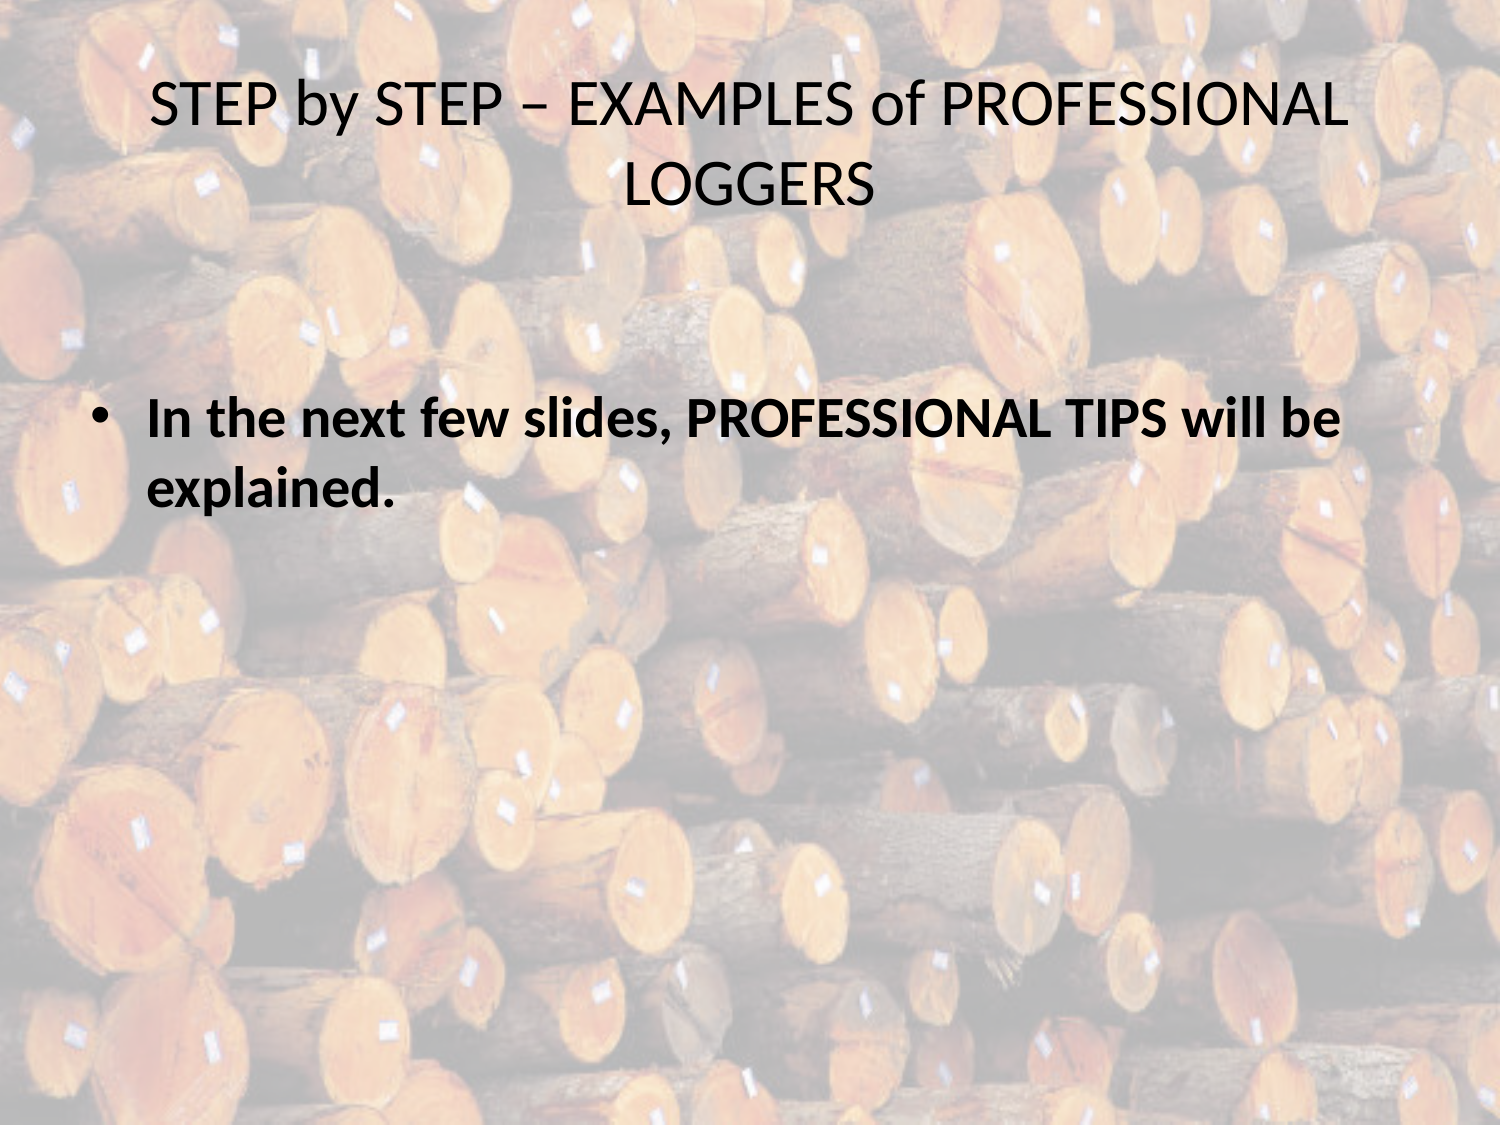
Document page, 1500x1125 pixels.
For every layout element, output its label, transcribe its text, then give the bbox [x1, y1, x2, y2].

title STEP by STEP – EXAMPLES of PROFESSIONAL LOGGERS [75, 45, 1425, 233]
list In the next few slides, PROFESSIONAL TIPS will be explained. [75, 262, 1425, 1005]
